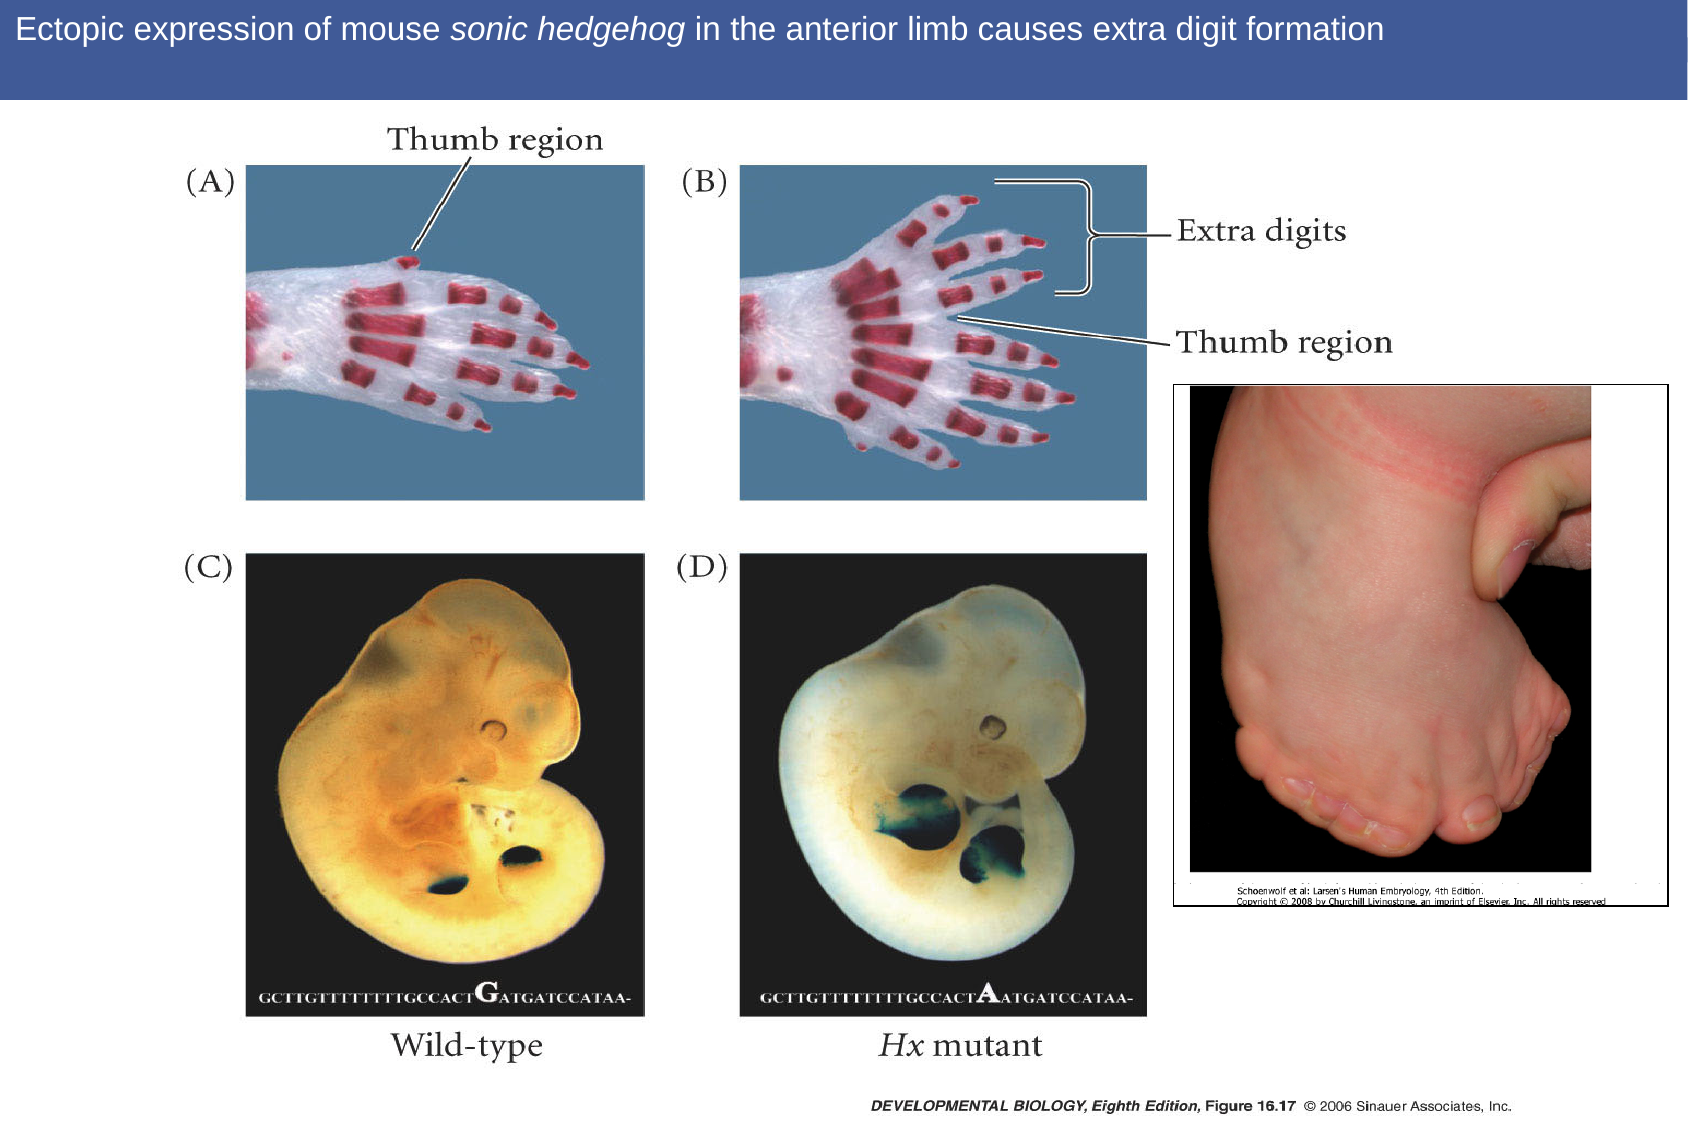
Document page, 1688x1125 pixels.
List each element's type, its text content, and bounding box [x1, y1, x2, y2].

picture [4, 105, 1668, 1125]
title Ectopic expression of mouse sonic hedgehog in the anterior limb causes extra digit formation [0, 0, 1688, 100]
